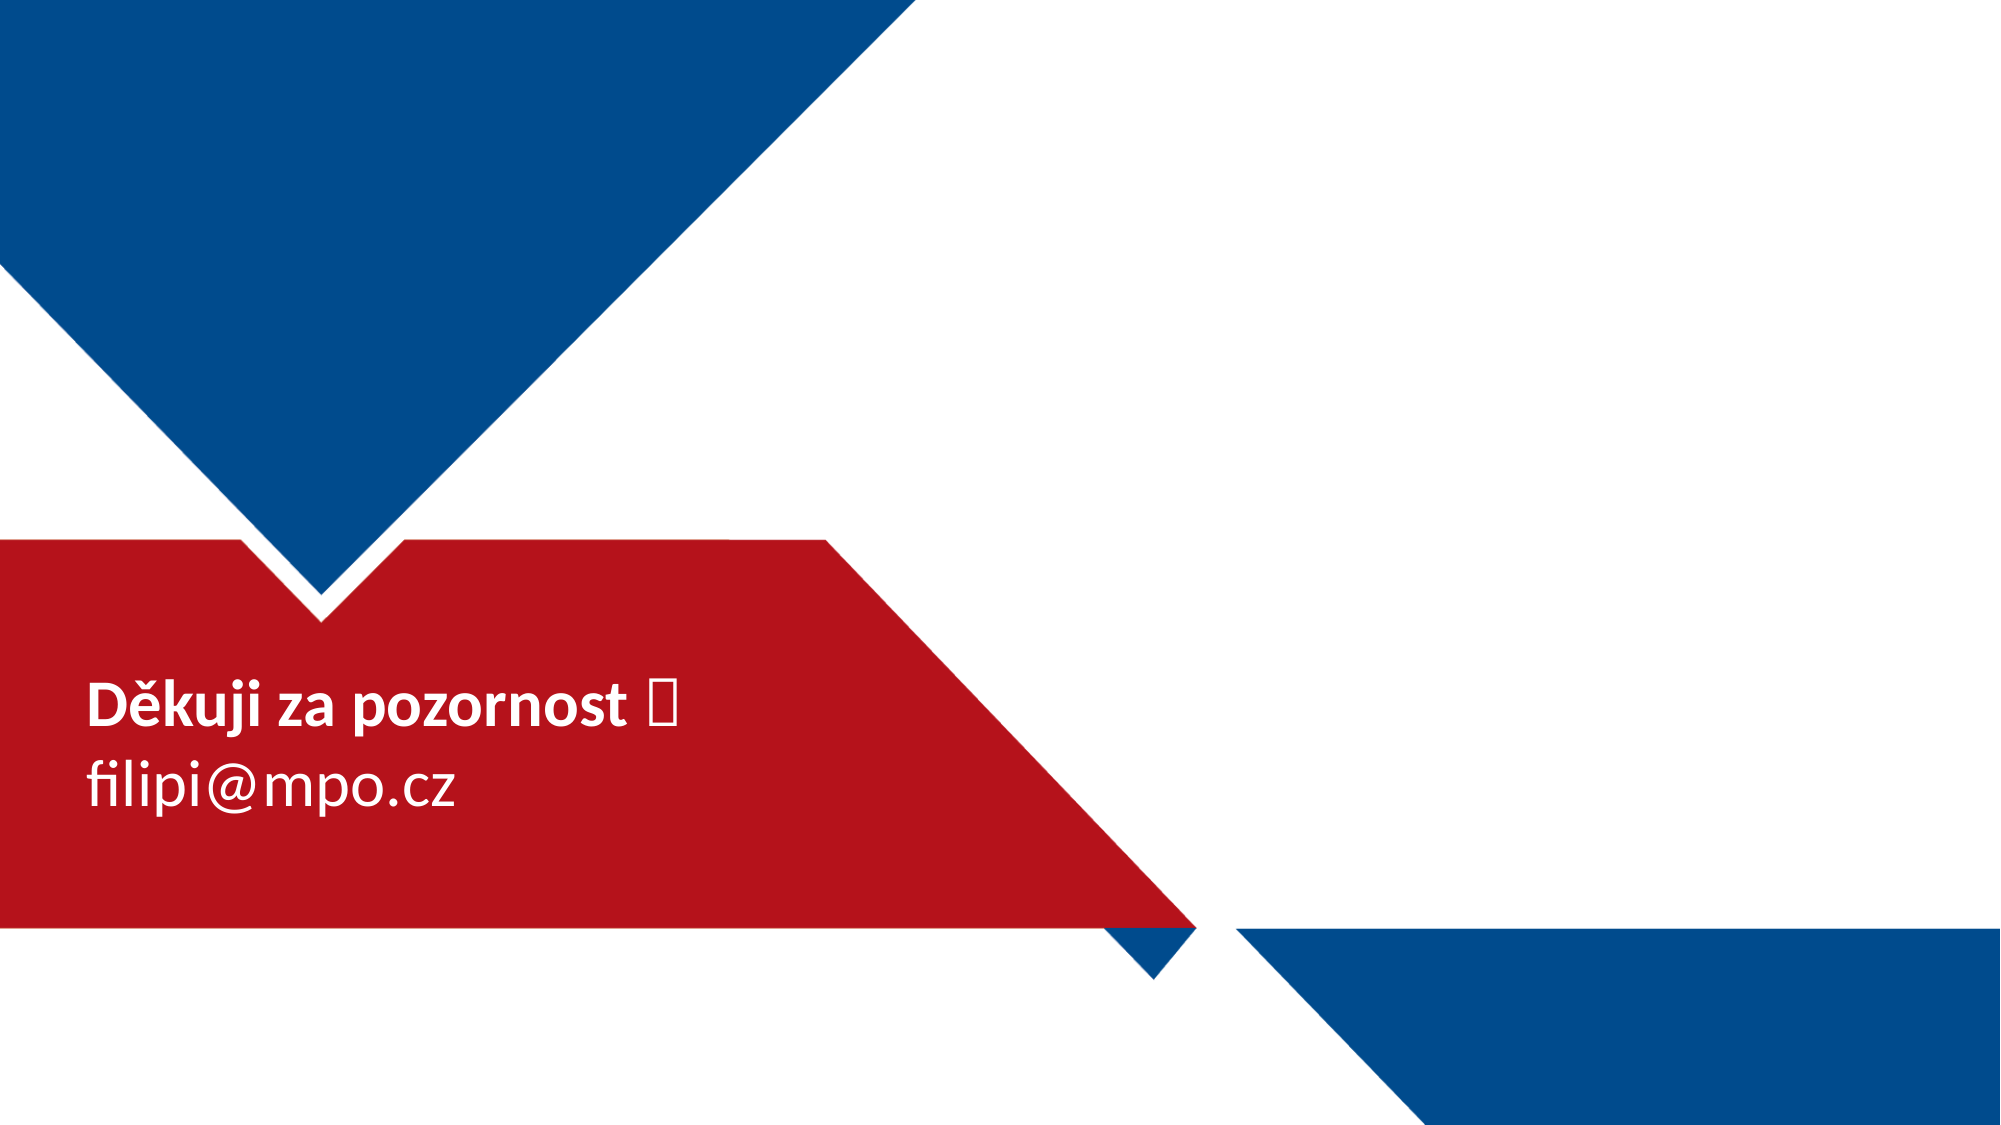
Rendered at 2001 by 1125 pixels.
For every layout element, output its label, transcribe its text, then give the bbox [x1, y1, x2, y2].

picture [0, 0, 2000, 1125]
text_box Děkuji za pozornost  filipi@mpo.cz [71, 584, 1436, 895]
